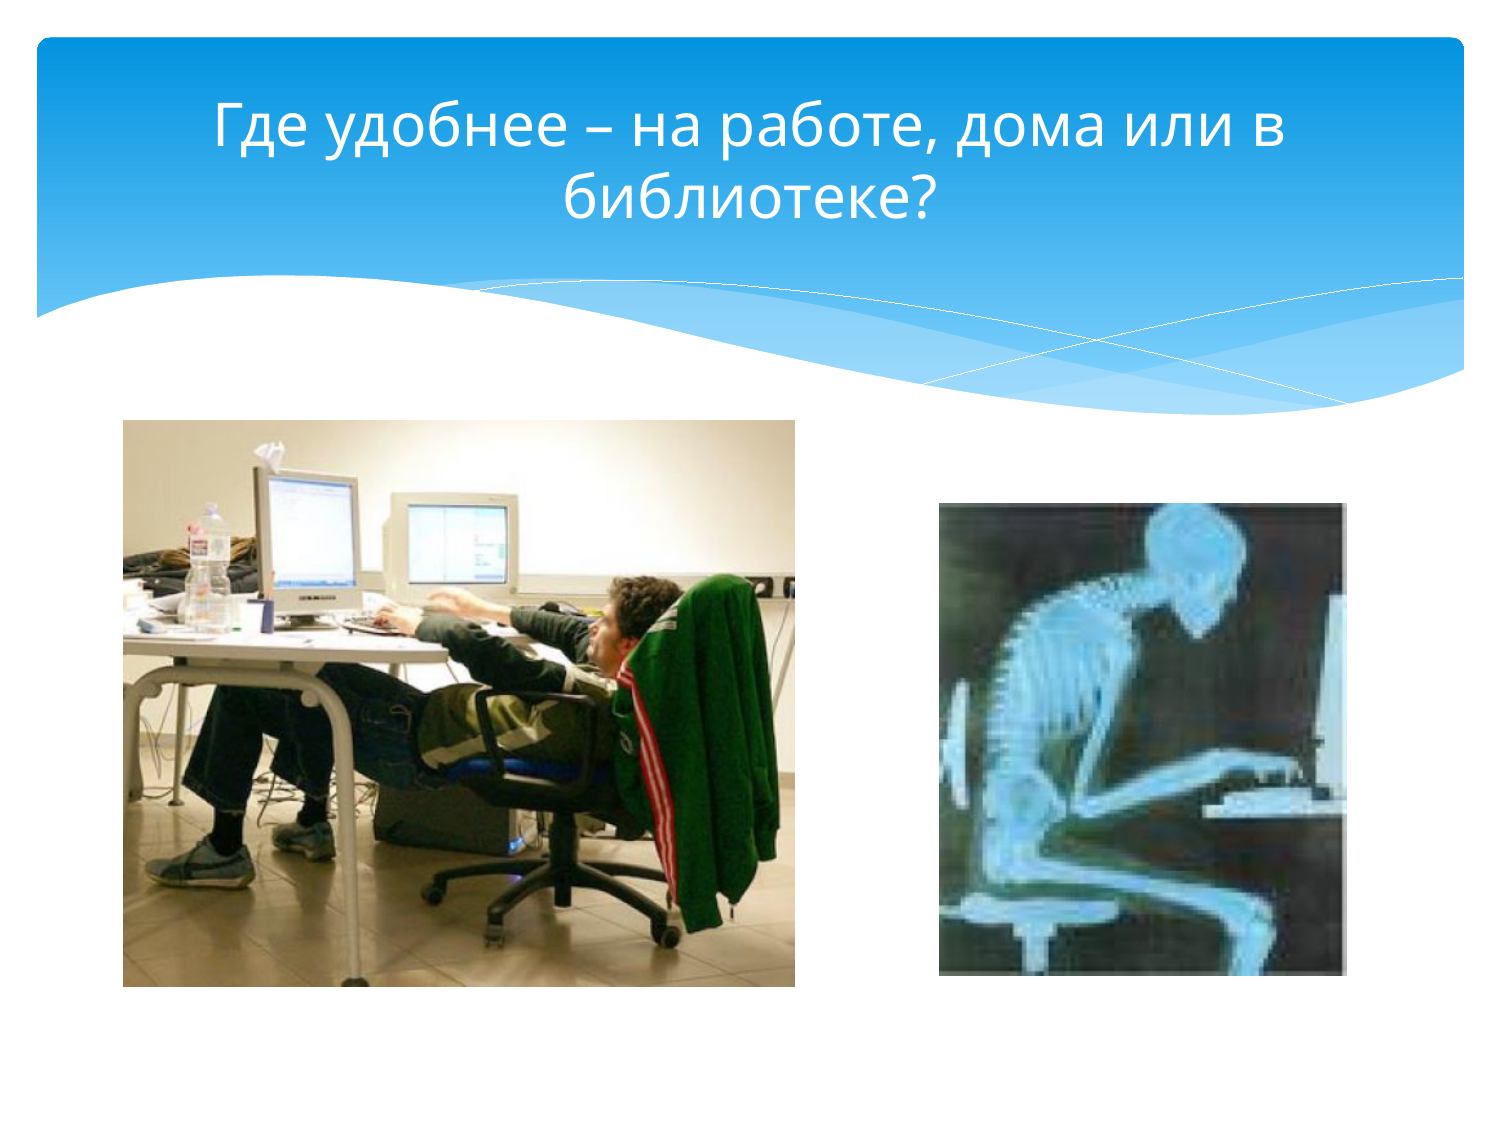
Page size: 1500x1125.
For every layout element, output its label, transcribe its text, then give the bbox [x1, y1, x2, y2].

picture [939, 503, 1347, 976]
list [123, 420, 795, 988]
title Где удобнее – на работе, дома или в библиотеке? [75, 55, 1425, 261]
